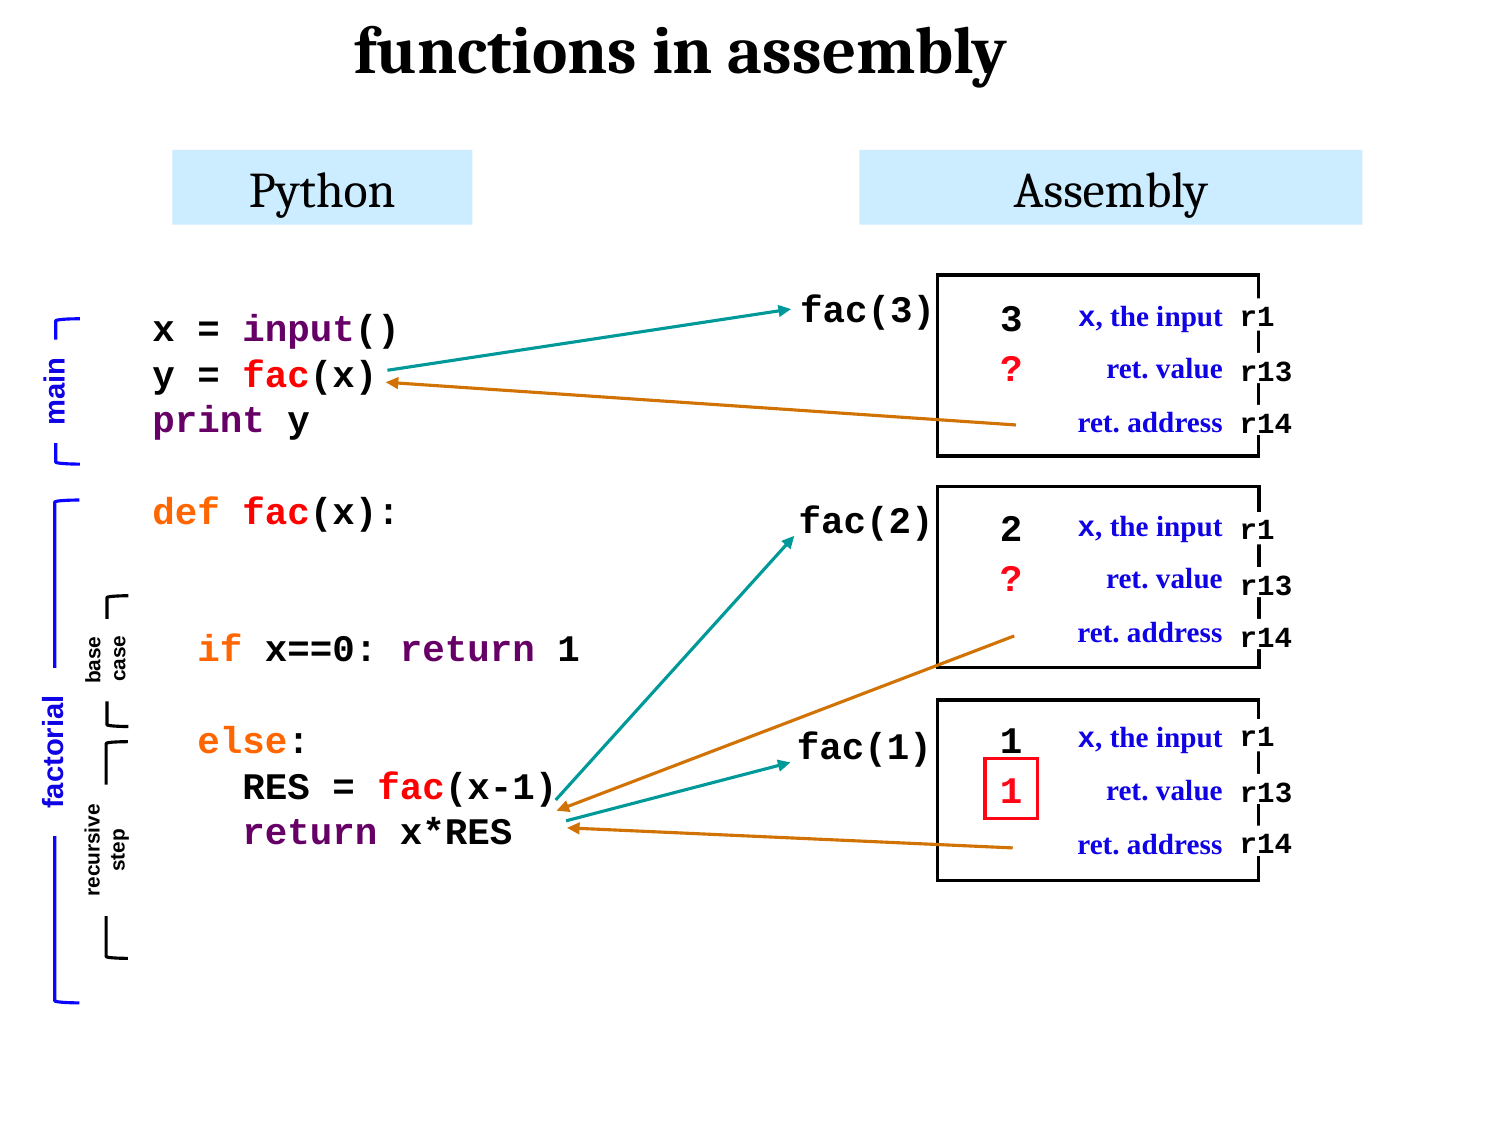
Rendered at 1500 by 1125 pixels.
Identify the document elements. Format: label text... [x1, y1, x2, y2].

text_box x, the input [1038, 711, 1221, 762]
text_box 1 [985, 758, 1038, 819]
text_box case [129, 620, 137, 697]
text_box fac(1) [781, 714, 947, 775]
text_box ret. value [1038, 556, 1220, 603]
text_box Python [172, 149, 473, 225]
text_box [1224, 396, 1363, 448]
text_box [1224, 558, 1374, 610]
text_box ? [985, 336, 1038, 397]
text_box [1224, 765, 1374, 817]
text_box ret. address [1042, 821, 1219, 868]
text_box base [72, 619, 112, 702]
text_box factorial [26, 668, 77, 836]
text_box fac(3) [785, 277, 950, 337]
text_box [55, 318, 80, 465]
text_box [937, 486, 1259, 668]
text_box ret. value [1038, 768, 1220, 815]
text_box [1224, 610, 1363, 662]
text_box [627, 759, 781, 806]
text_box x, the input [1038, 499, 1238, 550]
text_box [54, 500, 80, 668]
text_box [1224, 710, 1304, 761]
text_box Assembly [859, 149, 1363, 225]
text_box [627, 535, 795, 722]
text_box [1224, 817, 1363, 869]
text_box ret. address [1042, 399, 1219, 447]
text_box [937, 699, 1259, 881]
text_box [54, 836, 80, 1003]
text_box [106, 595, 129, 727]
text_box [106, 741, 128, 784]
text_box 3 [985, 286, 1038, 336]
text_box main [28, 339, 78, 443]
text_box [1224, 503, 1304, 554]
text_box [937, 275, 1259, 456]
text_box functions in assembly [124, 0, 1238, 95]
text_box ret. value [1038, 346, 1220, 393]
text_box fac(2) [783, 488, 949, 548]
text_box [1224, 289, 1304, 340]
text_box [627, 304, 791, 335]
text_box x = input() y = fac(x) print y def fac(x): if x==0: return 1 else: RES = fac(x-1) return x*RES [137, 312, 627, 858]
text_box 1 [985, 708, 1038, 758]
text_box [1224, 344, 1374, 396]
text_box [106, 916, 128, 959]
text_box 2 [985, 496, 1038, 546]
text_box recursive step [71, 784, 136, 916]
text_box ? [985, 546, 1038, 607]
text_box ret. address [1042, 609, 1219, 656]
text_box x, the input [1038, 289, 1223, 340]
